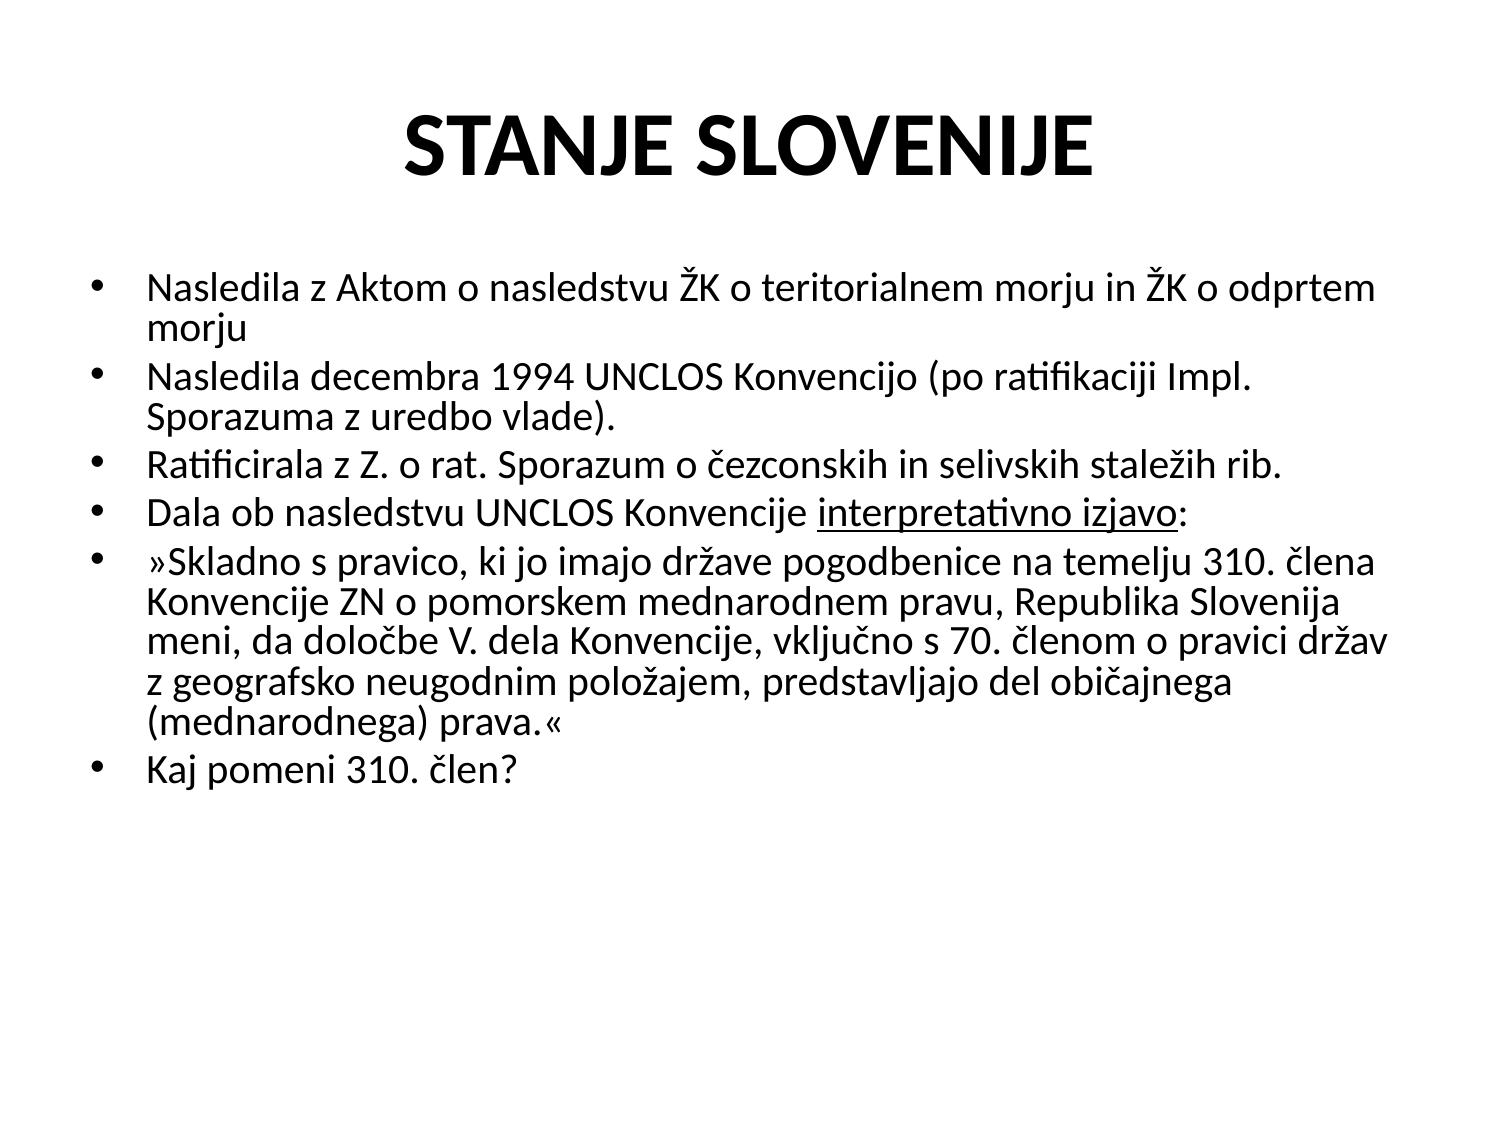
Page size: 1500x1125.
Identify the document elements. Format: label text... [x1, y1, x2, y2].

title STANJE SLOVENIJE [74, 44, 1426, 233]
list Nasledila z Aktom o nasledstvu ŽK o teritorialnem morju in ŽK o odprtem morju Nasledila decembra 1994 UNCLOS Konvencijo (po ratifikaciji Impl. Sporazuma z uredbo vlade). Ratificirala z Z. o rat. Sporazum o čezconskih in selivskih staležih rib. Dala ob nasledstvu UNCLOS Konvencije interpretativno izjavo: »Skladno s pravico, ki jo imajo države pogodbenice na temelju 310. člena Konvencije ZN o pomorskem mednarodnem pravu, Republika Slovenija meni, da določbe V. dela Konvencije, vključno s 70. členom o pravici držav z geografsko neugodnim položajem, predstavljajo del običajnega (mednarodnega) prava.« Kaj pomeni 310. člen? [74, 262, 1426, 1006]
